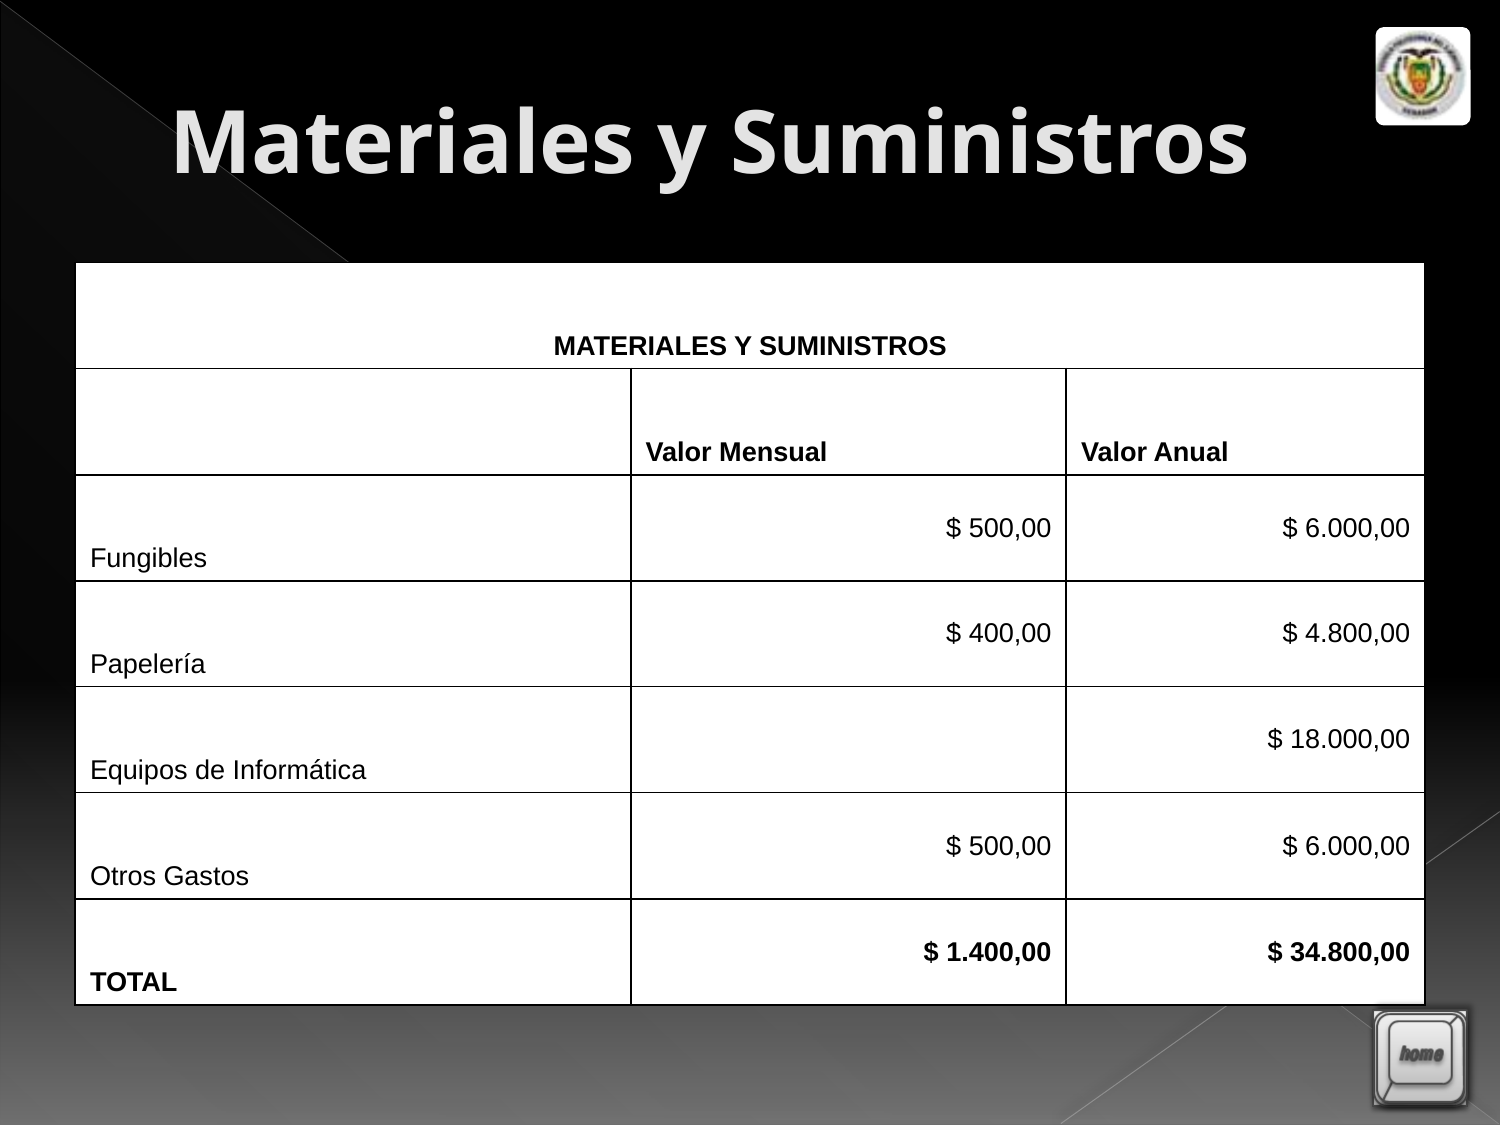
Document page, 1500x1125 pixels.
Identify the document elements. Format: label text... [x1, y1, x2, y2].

table_cell [76, 369, 630, 474]
table_cell $ 500,00 [632, 476, 1065, 580]
table_cell Papelería [76, 582, 630, 686]
table_cell $ 6.000,00 [1067, 793, 1424, 898]
table_cell Valor Mensual [632, 369, 1065, 474]
table_cell Fungibles [76, 476, 630, 580]
table_cell $ 4.800,00 [1067, 582, 1424, 686]
table_cell Valor Anual [1067, 369, 1424, 474]
table_cell $ 34.800,00 [1067, 900, 1424, 1004]
picture [1375, 26, 1471, 126]
table_cell $ 18.000,00 [1067, 687, 1424, 792]
table_cell $ 500,00 [632, 793, 1065, 898]
table_cell $ 6.000,00 [1067, 476, 1424, 580]
table_cell $ 1.400,00 [632, 900, 1065, 1004]
table_cell Equipos de Informática [76, 687, 630, 792]
table_cell Otros Gastos [76, 793, 630, 898]
table_header MATERIALES Y SUMINISTROS [76, 263, 1424, 368]
table_cell [632, 687, 1065, 792]
picture [1363, 995, 1482, 1118]
table_cell TOTAL [76, 900, 630, 1004]
title Materiales y Suministros [75, 45, 1425, 233]
table_cell $ 400,00 [632, 582, 1065, 686]
